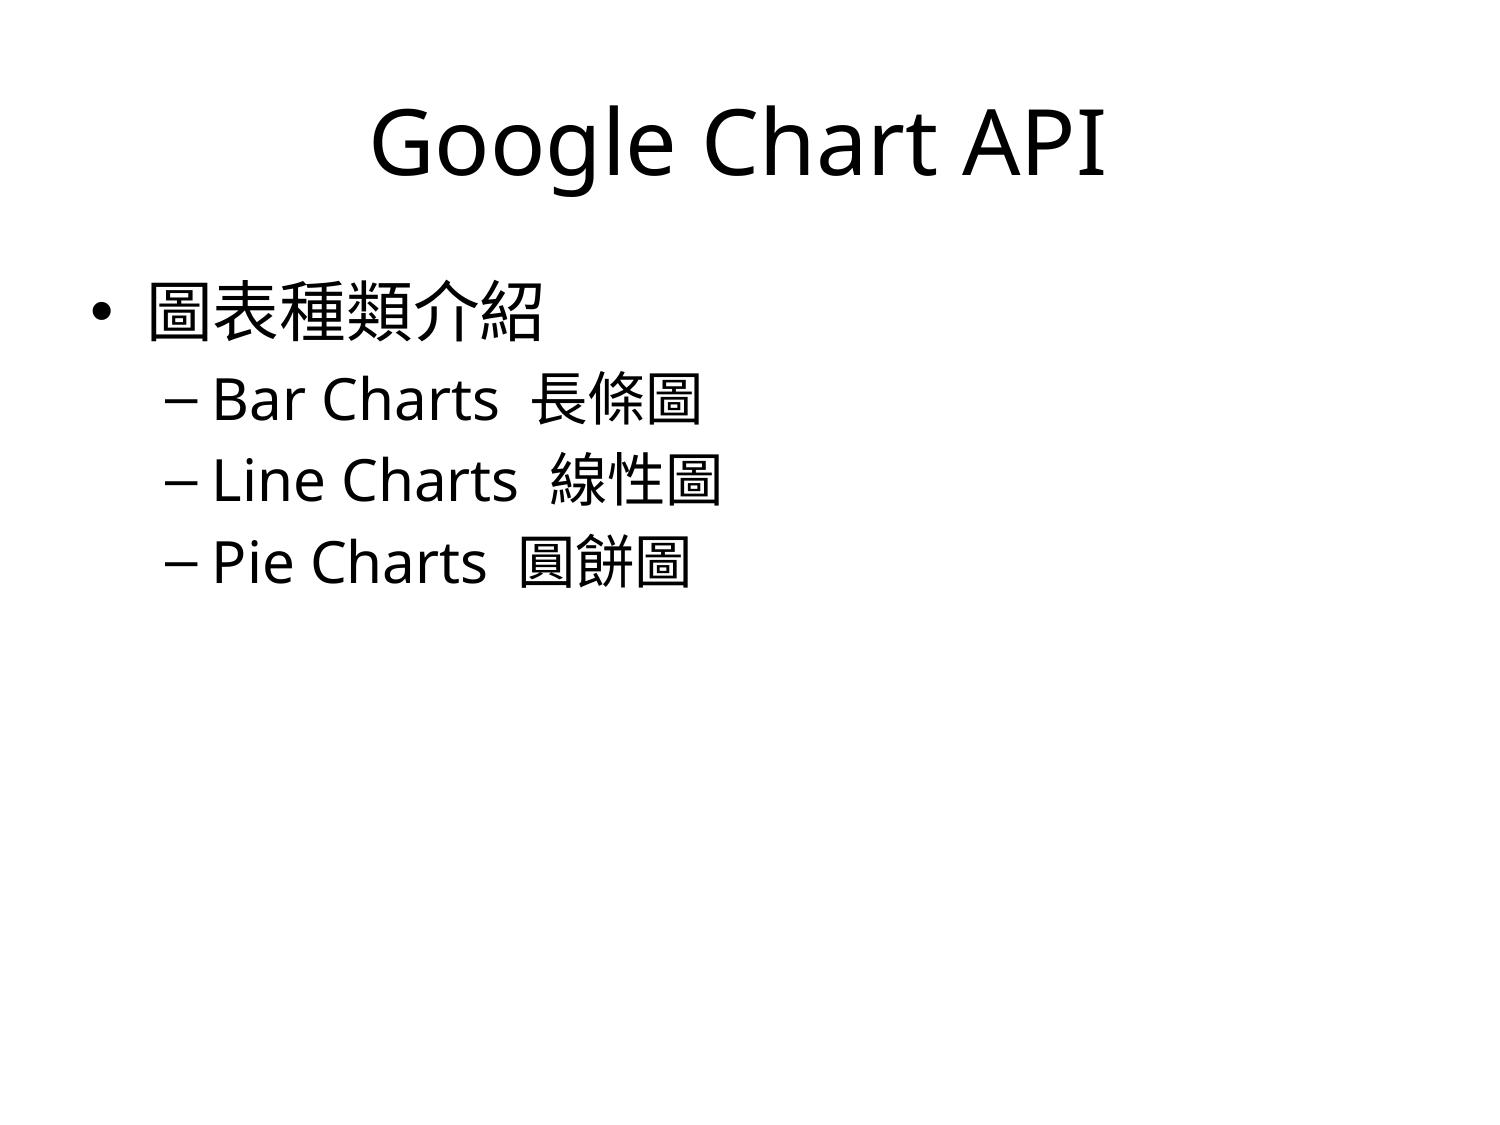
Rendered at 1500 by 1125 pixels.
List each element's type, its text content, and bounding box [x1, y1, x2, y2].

title Google Chart API [75, 45, 1425, 233]
list 圖表種類介紹 Bar Charts 長條圖 Line Charts 線性圖 Pie Charts 圓餅圖 [75, 262, 1425, 1005]
